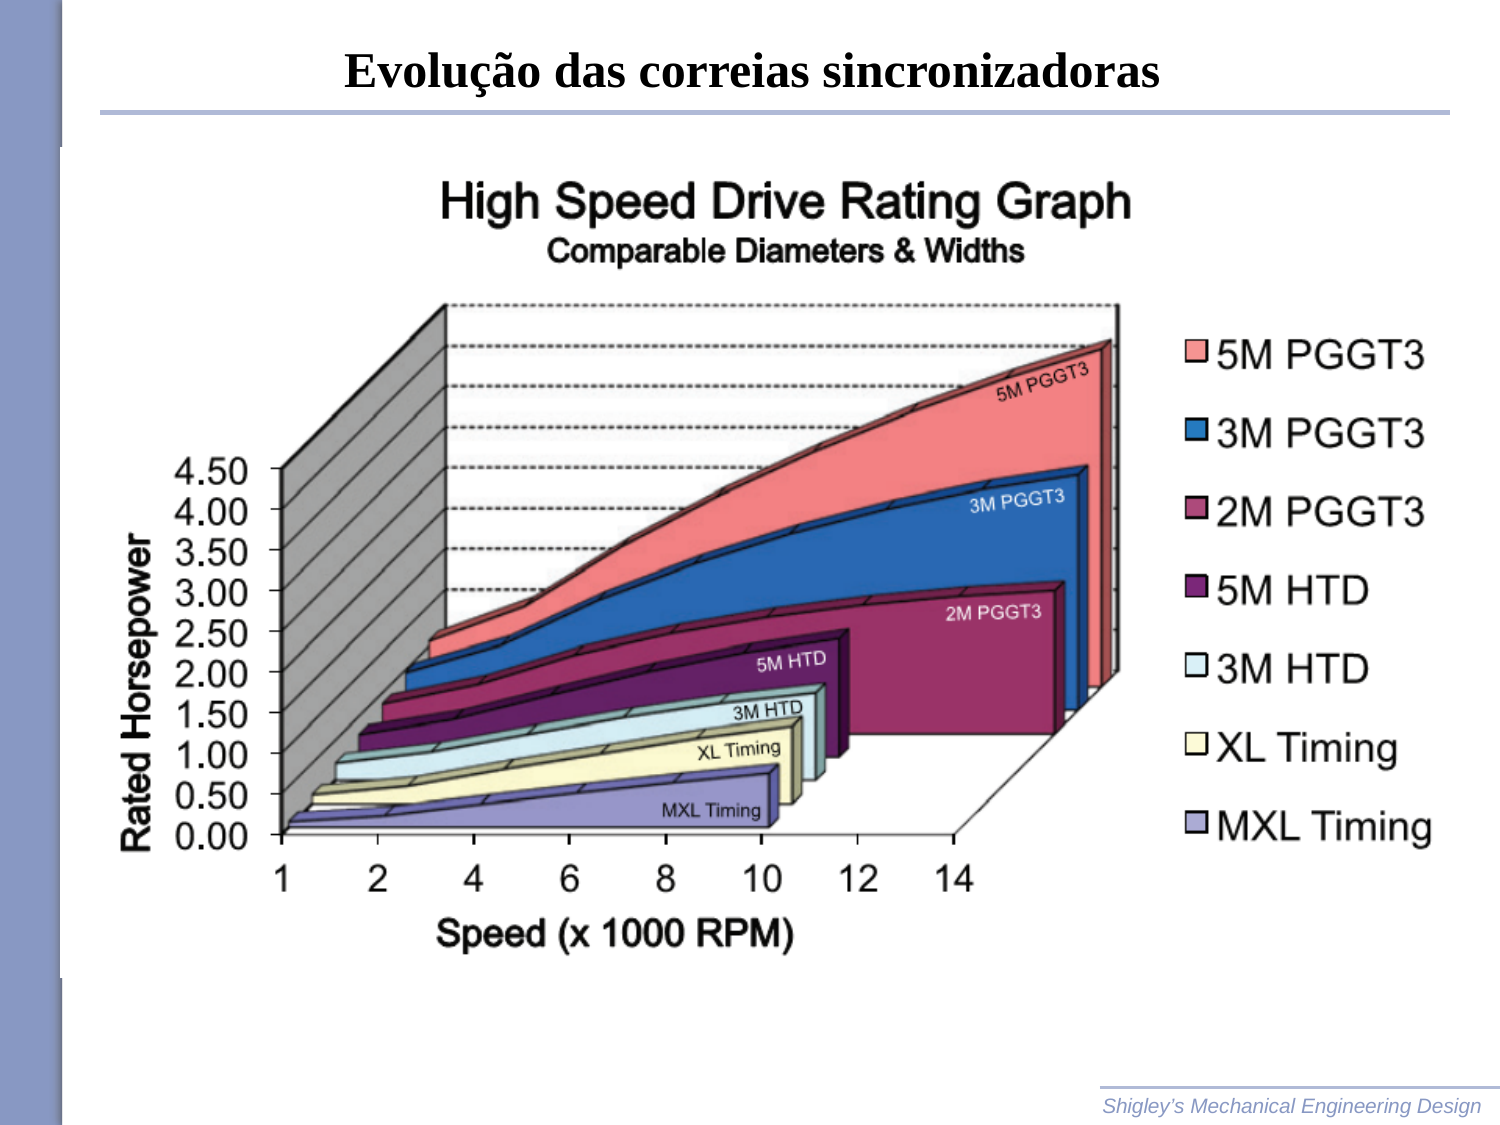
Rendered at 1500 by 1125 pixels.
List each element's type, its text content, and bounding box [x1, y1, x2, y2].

footer Shigley’s Mechanical Engineering Design [1087, 1074, 1500, 1125]
picture [59, 147, 1441, 978]
title Evolução das correias sincronizadoras [137, 30, 1368, 106]
